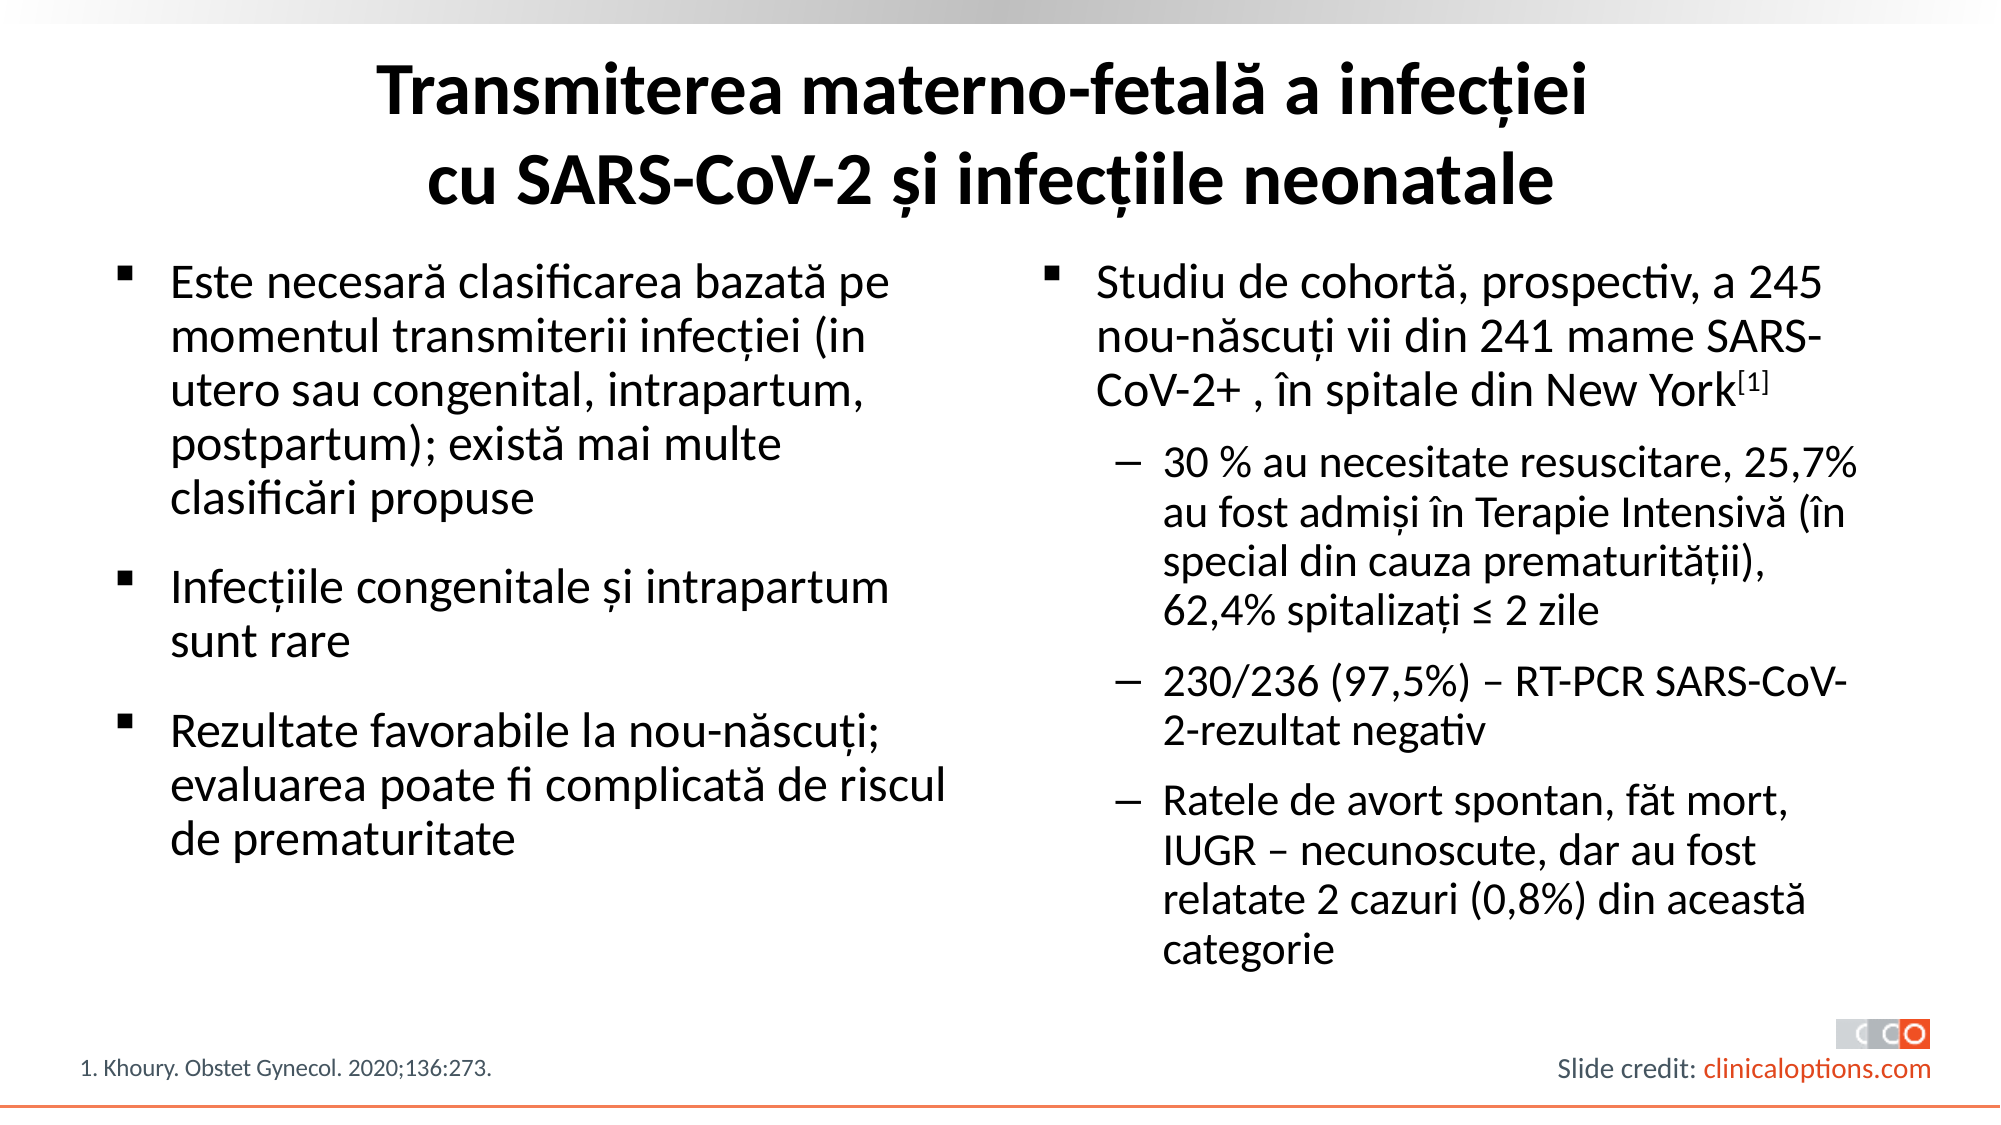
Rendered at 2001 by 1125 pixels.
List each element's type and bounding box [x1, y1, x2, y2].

list [1025, 247, 1884, 1016]
title [100, 39, 1884, 220]
text_box [64, 1044, 1354, 1089]
list [98, 247, 970, 1016]
text_box [1540, 1019, 1950, 1094]
